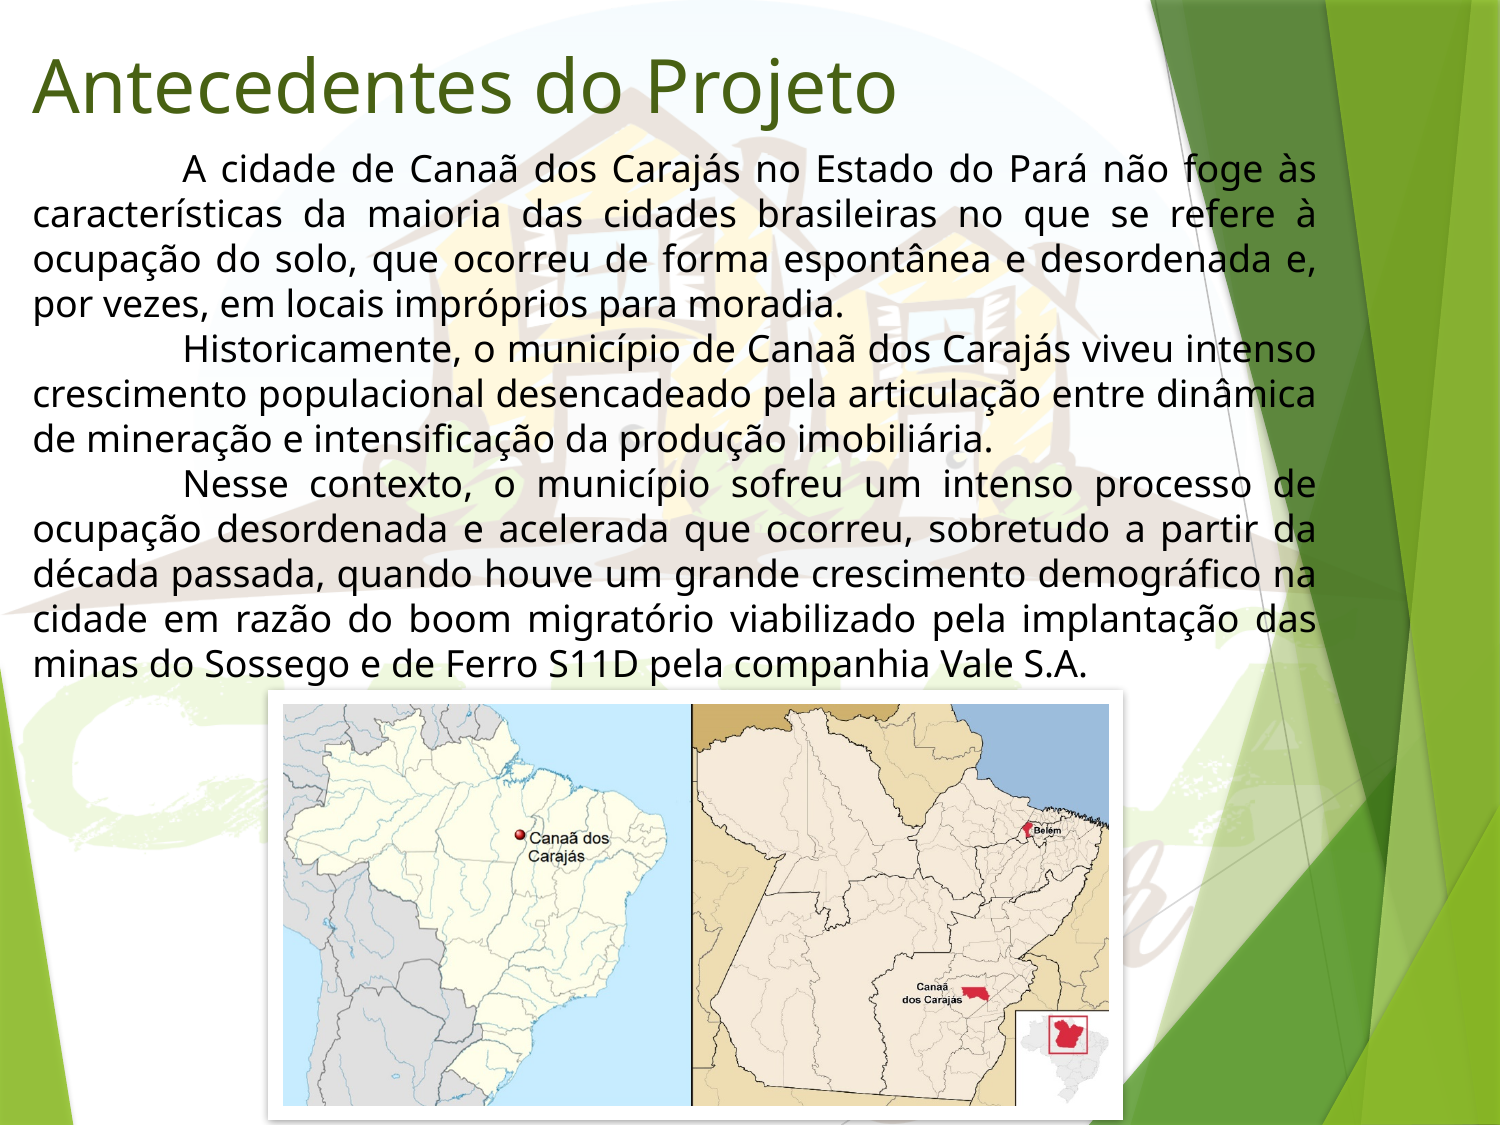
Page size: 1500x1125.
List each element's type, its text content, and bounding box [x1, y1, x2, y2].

picture [282, 703, 1110, 1107]
title Antecedentes do Projeto [17, 30, 1059, 137]
text_box A cidade de Canaã dos Carajás no Estado do Pará não foge às características da maioria das cidades brasileiras no que se refere à ocupação do solo, que ocorreu de forma espontânea e desordenada e, por vezes, em locais impróprios para moradia. Historicamente, o município de Canaã dos Carajás viveu intenso crescimento populacional desencadeado pela articulação entre dinâmica de mineração e intensificação da produção imobiliária. Nesse contexto, o município sofreu um intenso processo de ocupação desordenada e acelerada que ocorreu, sobretudo a partir da década passada, quando houve um grande crescimento demográfico na cidade em razão do boom migratório viabilizado pela implantação das minas do Sossego e de Ferro S11D pela companhia Vale S.A. [17, 137, 1333, 737]
